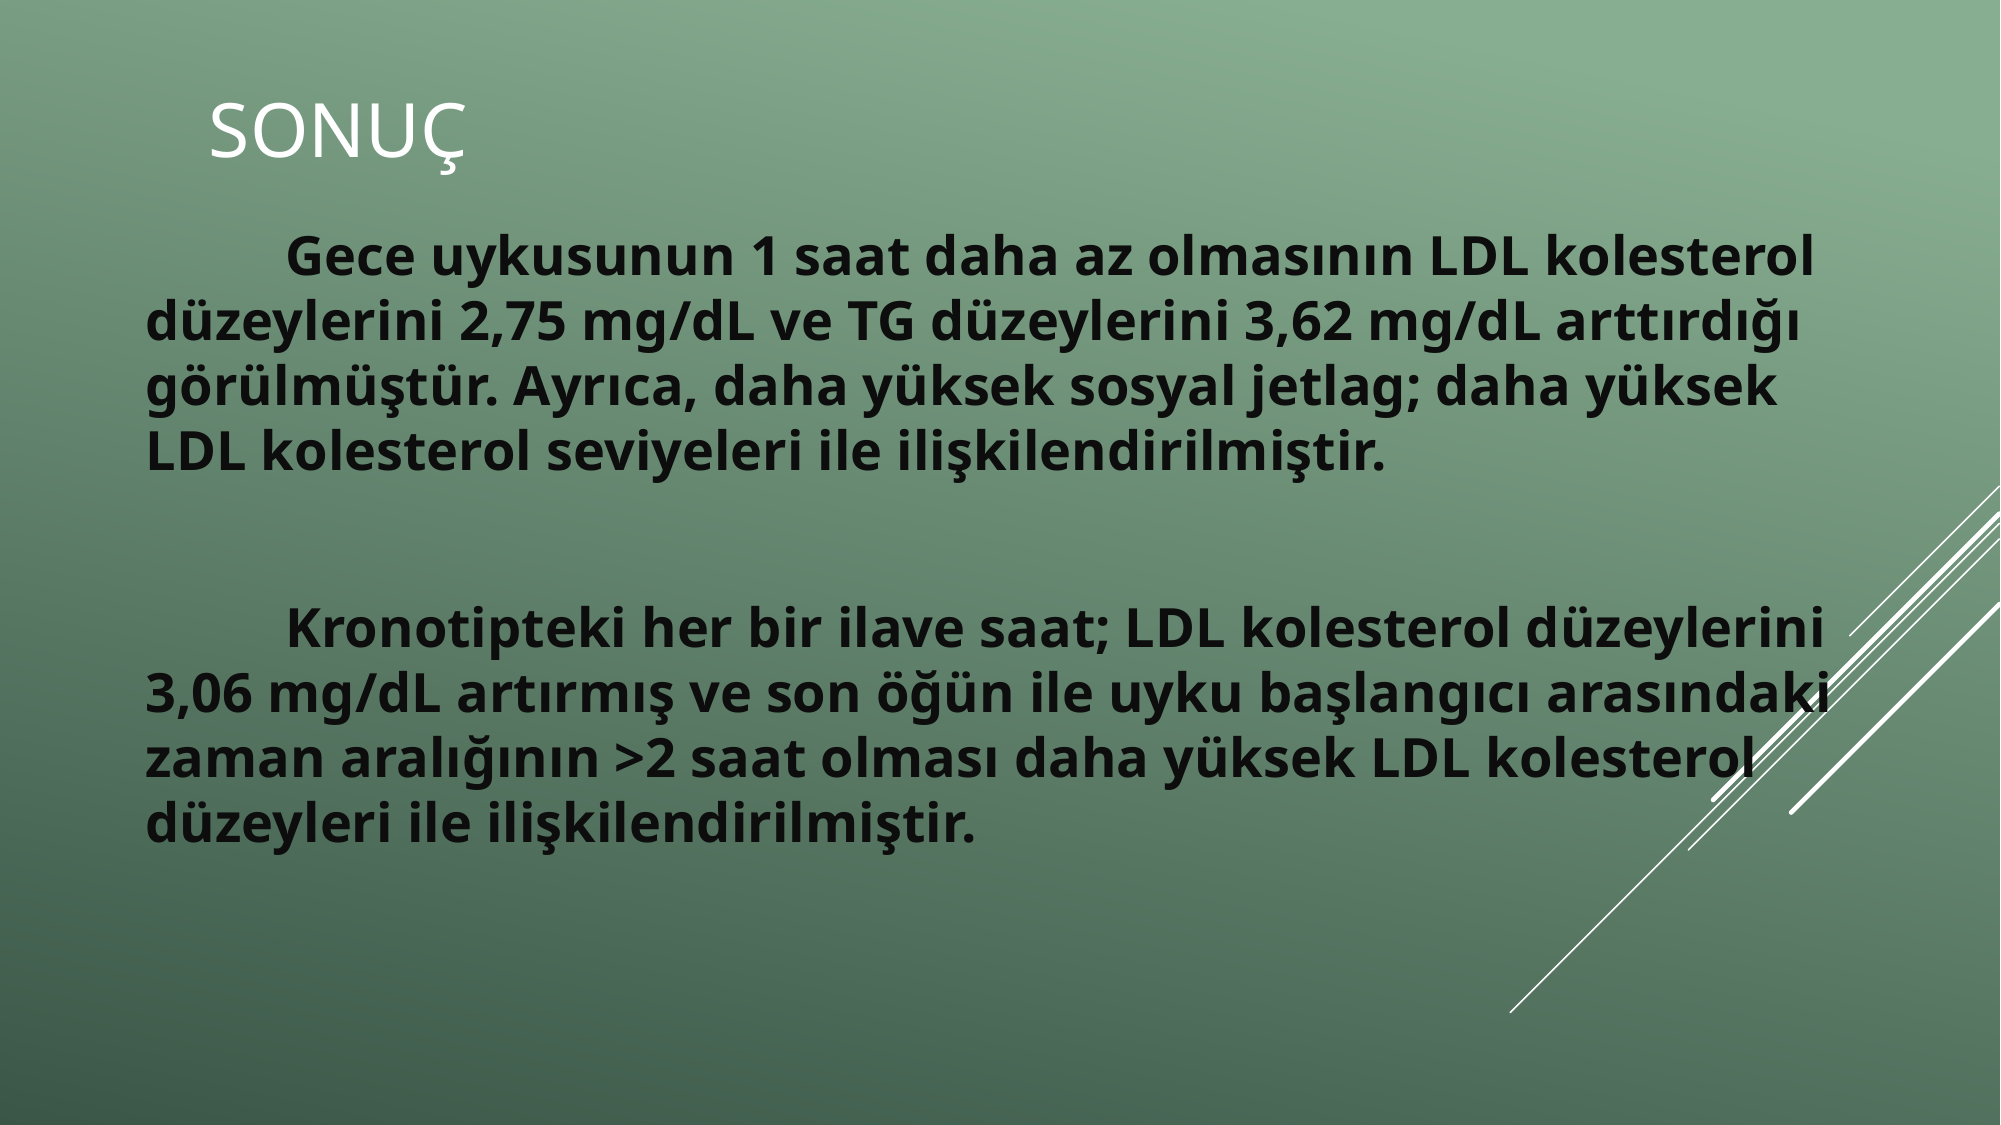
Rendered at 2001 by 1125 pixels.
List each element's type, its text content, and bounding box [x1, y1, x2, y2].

list Gece uykusunun 1 saat daha az olmasının LDL kolesterol düzeylerini 2,75 mg/dL ve TG düzeylerini 3,62 mg/dL arttırdığı görülmüştür. Ayrıca, daha yüksek sosyal jetlag; daha yüksek LDL kolesterol seviyeleri ile ilişkilendirilmiştir. Kronotipteki her bir ilave saat; LDL kolesterol düzeylerini 3,06 mg/dL artırmış ve son öğün ile uyku başlangıcı arasındaki zaman aralığının >2 saat olması daha yüksek LDL kolesterol düzeyleri ile ilişkilendirilmiştir. [130, 213, 1904, 920]
title sonuç [193, 41, 1718, 213]
